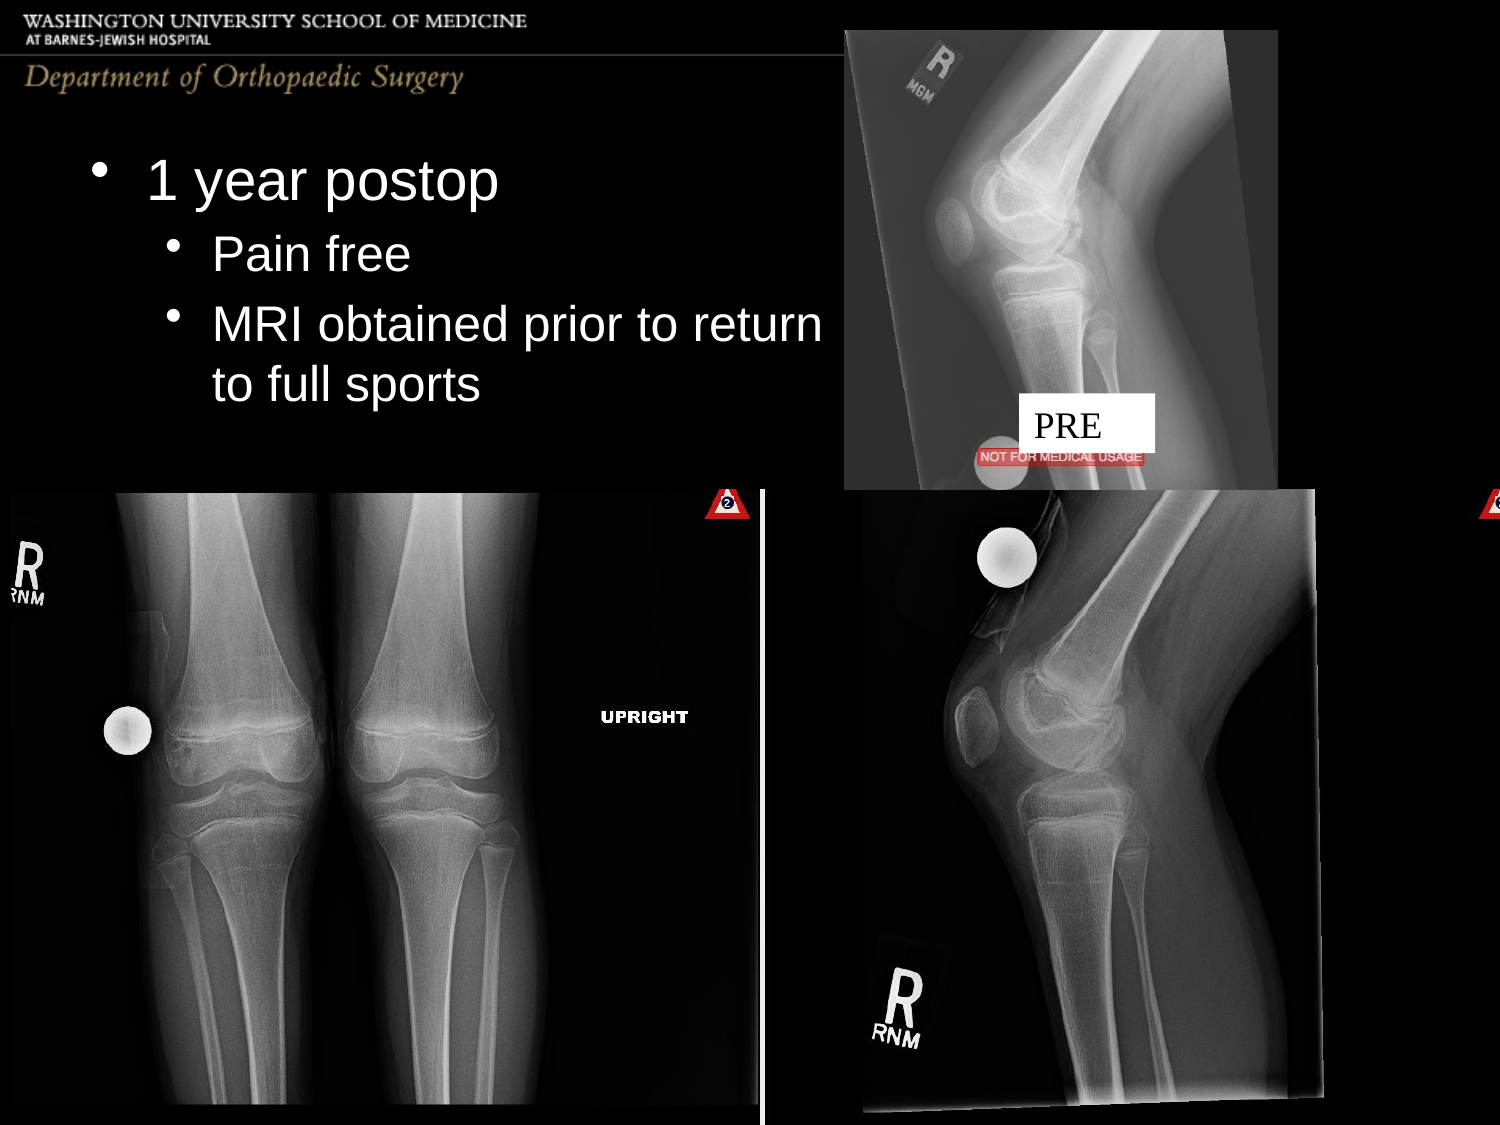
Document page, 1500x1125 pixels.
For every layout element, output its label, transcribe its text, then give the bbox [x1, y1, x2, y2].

picture [0, 0, 1500, 1125]
list 1 year postop Pain free MRI obtained prior to return to full sports [75, 134, 839, 488]
